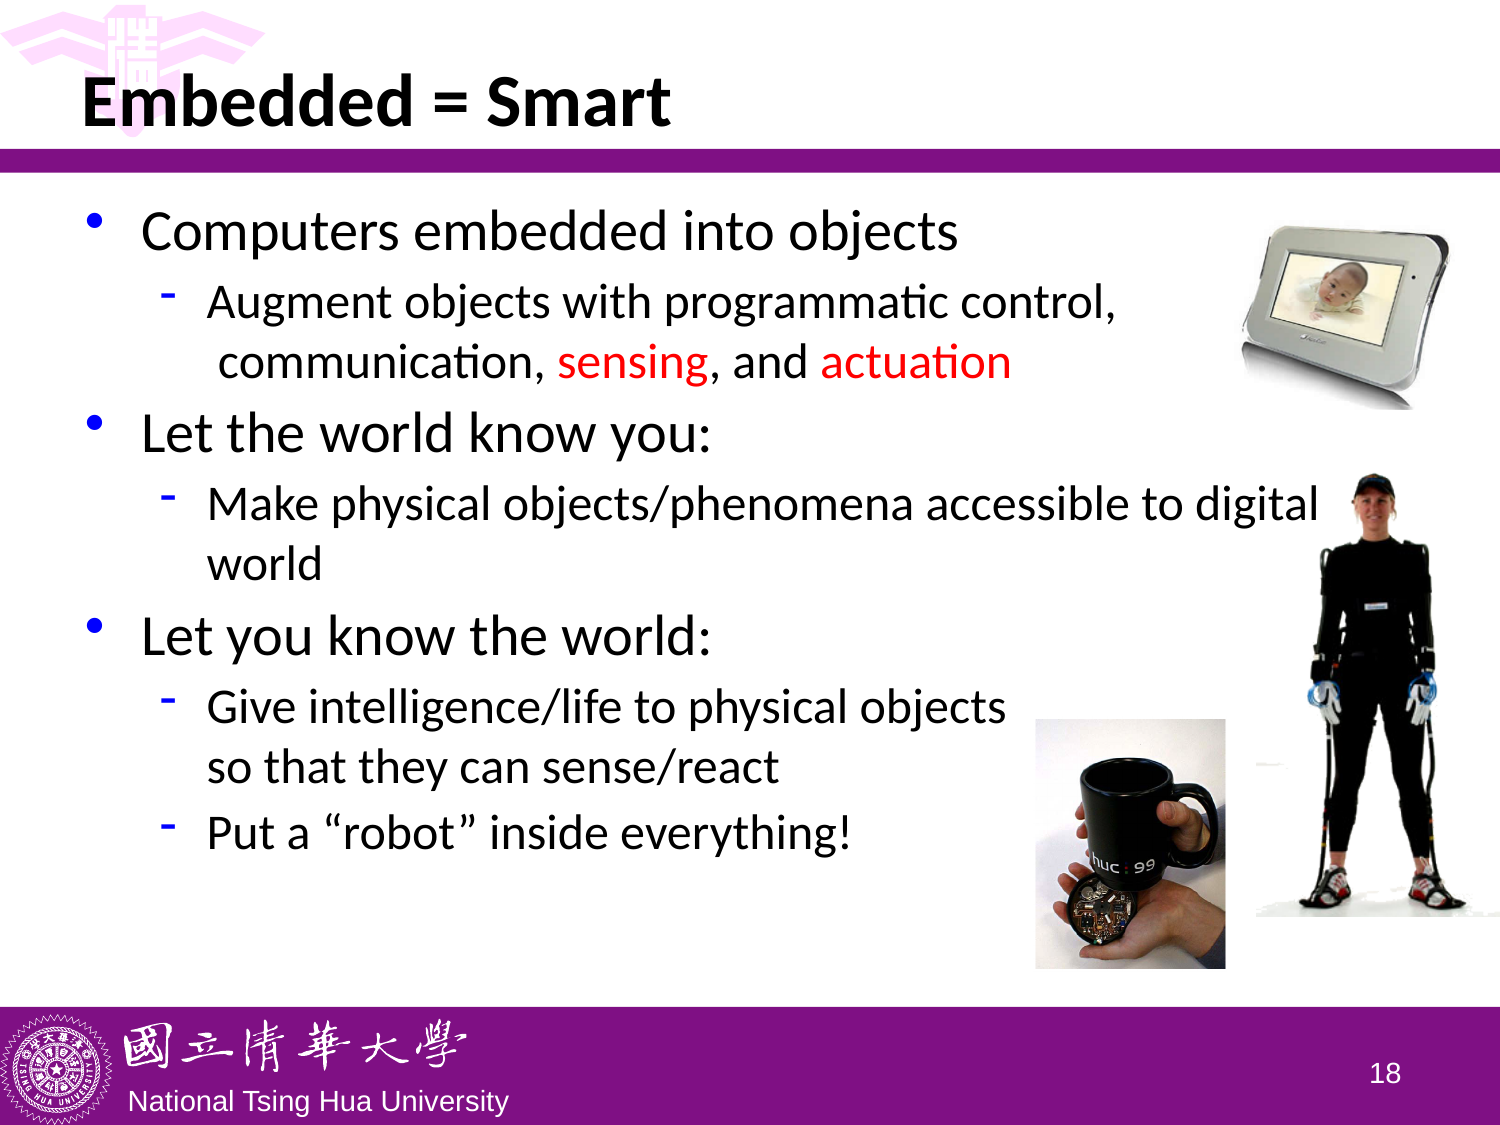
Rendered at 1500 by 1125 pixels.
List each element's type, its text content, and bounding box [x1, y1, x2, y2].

picture [1234, 207, 1460, 410]
picture [1256, 467, 1500, 917]
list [1033, 716, 1227, 972]
list Computers embedded into objects Augment objects with programmatic control, communication, sensing, and actuation Let the world know you: Make physical objects/phenomena accessible to digital world Let you know the world: Give intelligence/life to physical objects so that they can sense/react Put a “robot” inside everything! [69, 184, 1412, 1000]
title Embedded = Smart [66, 37, 1413, 149]
slide_number 17 [1104, 1021, 1417, 1097]
